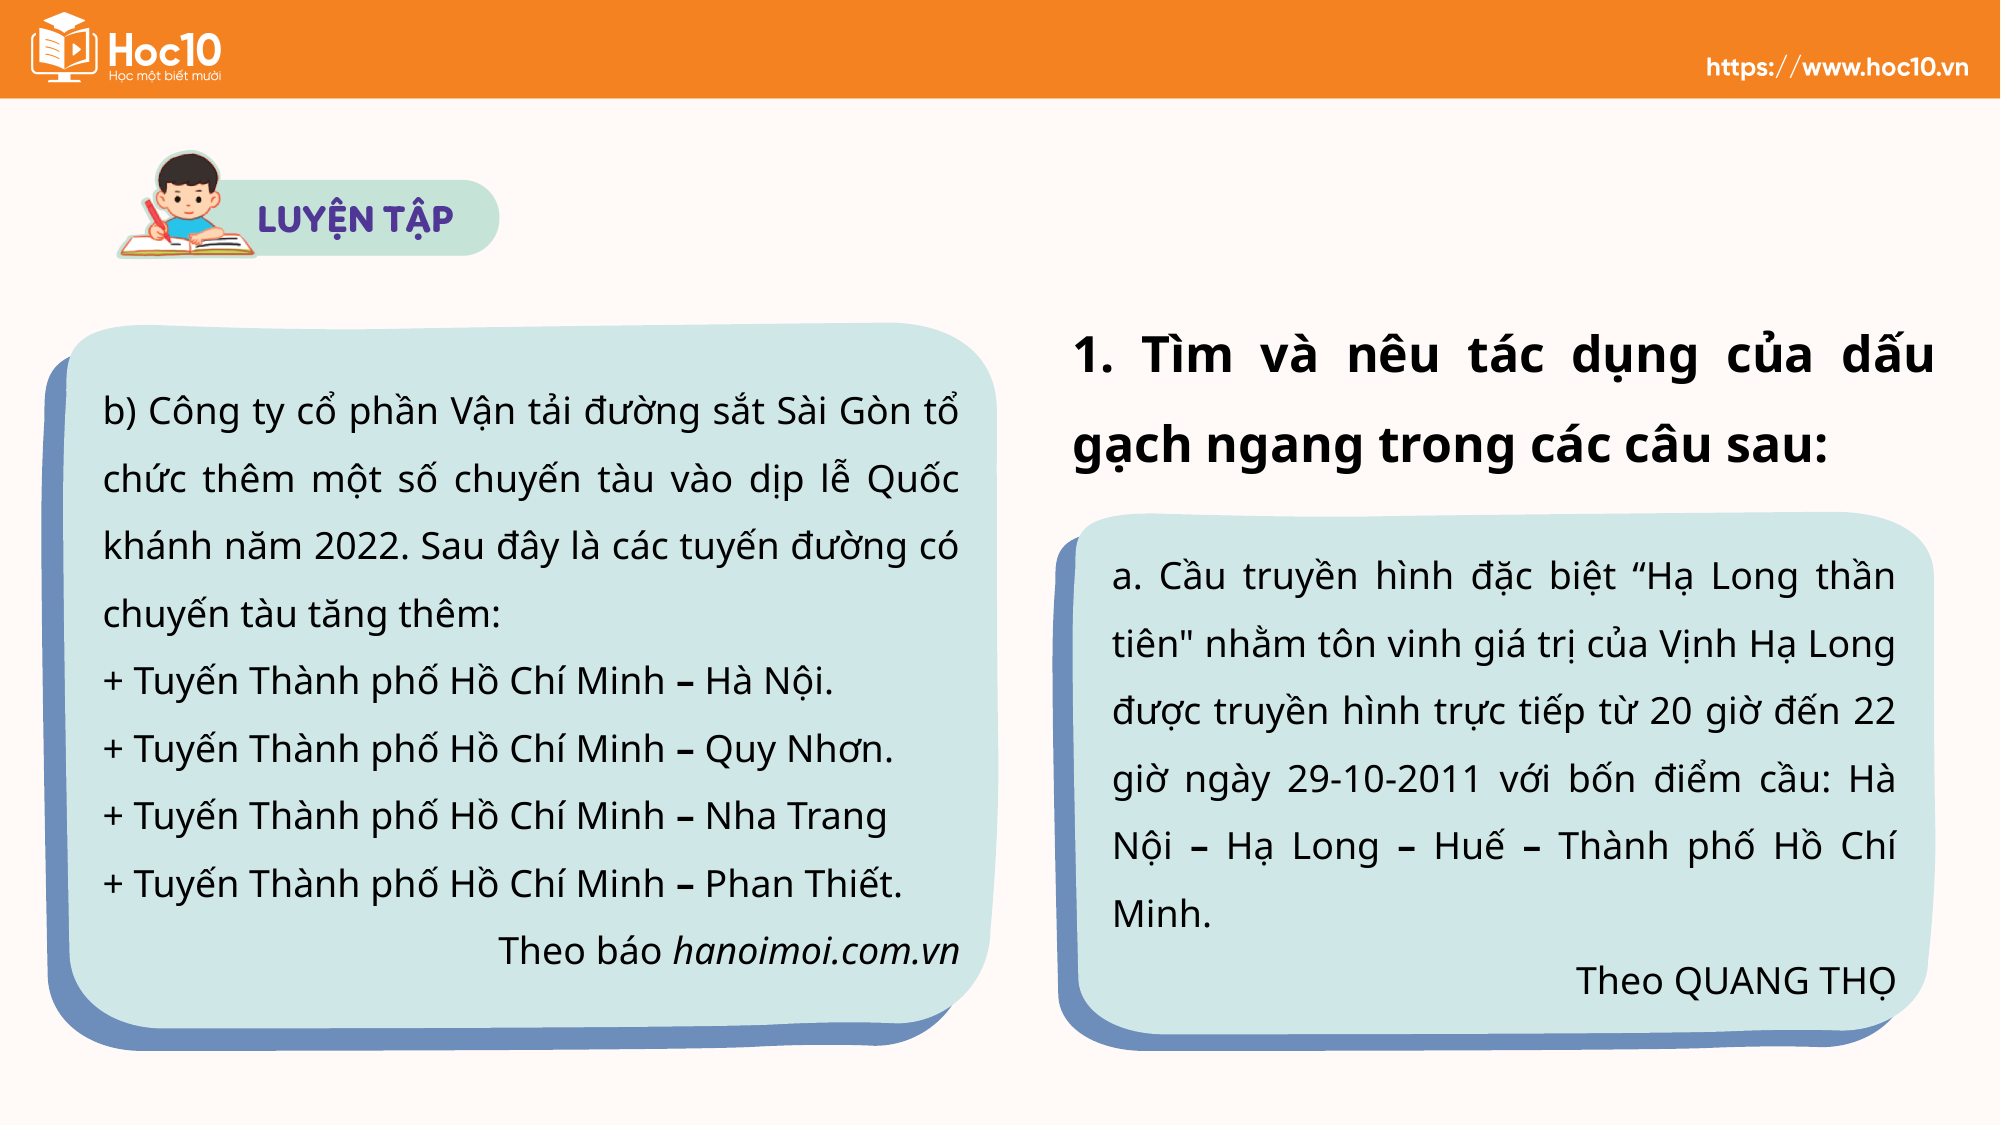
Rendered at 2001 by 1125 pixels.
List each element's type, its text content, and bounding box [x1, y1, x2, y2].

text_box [1052, 511, 1937, 1051]
picture [0, 0, 2001, 1125]
text_box 1. Tìm và nêu tác dụng của dấu gạch ngang trong các câu sau: [1072, 292, 1937, 473]
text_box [41, 322, 1000, 1051]
